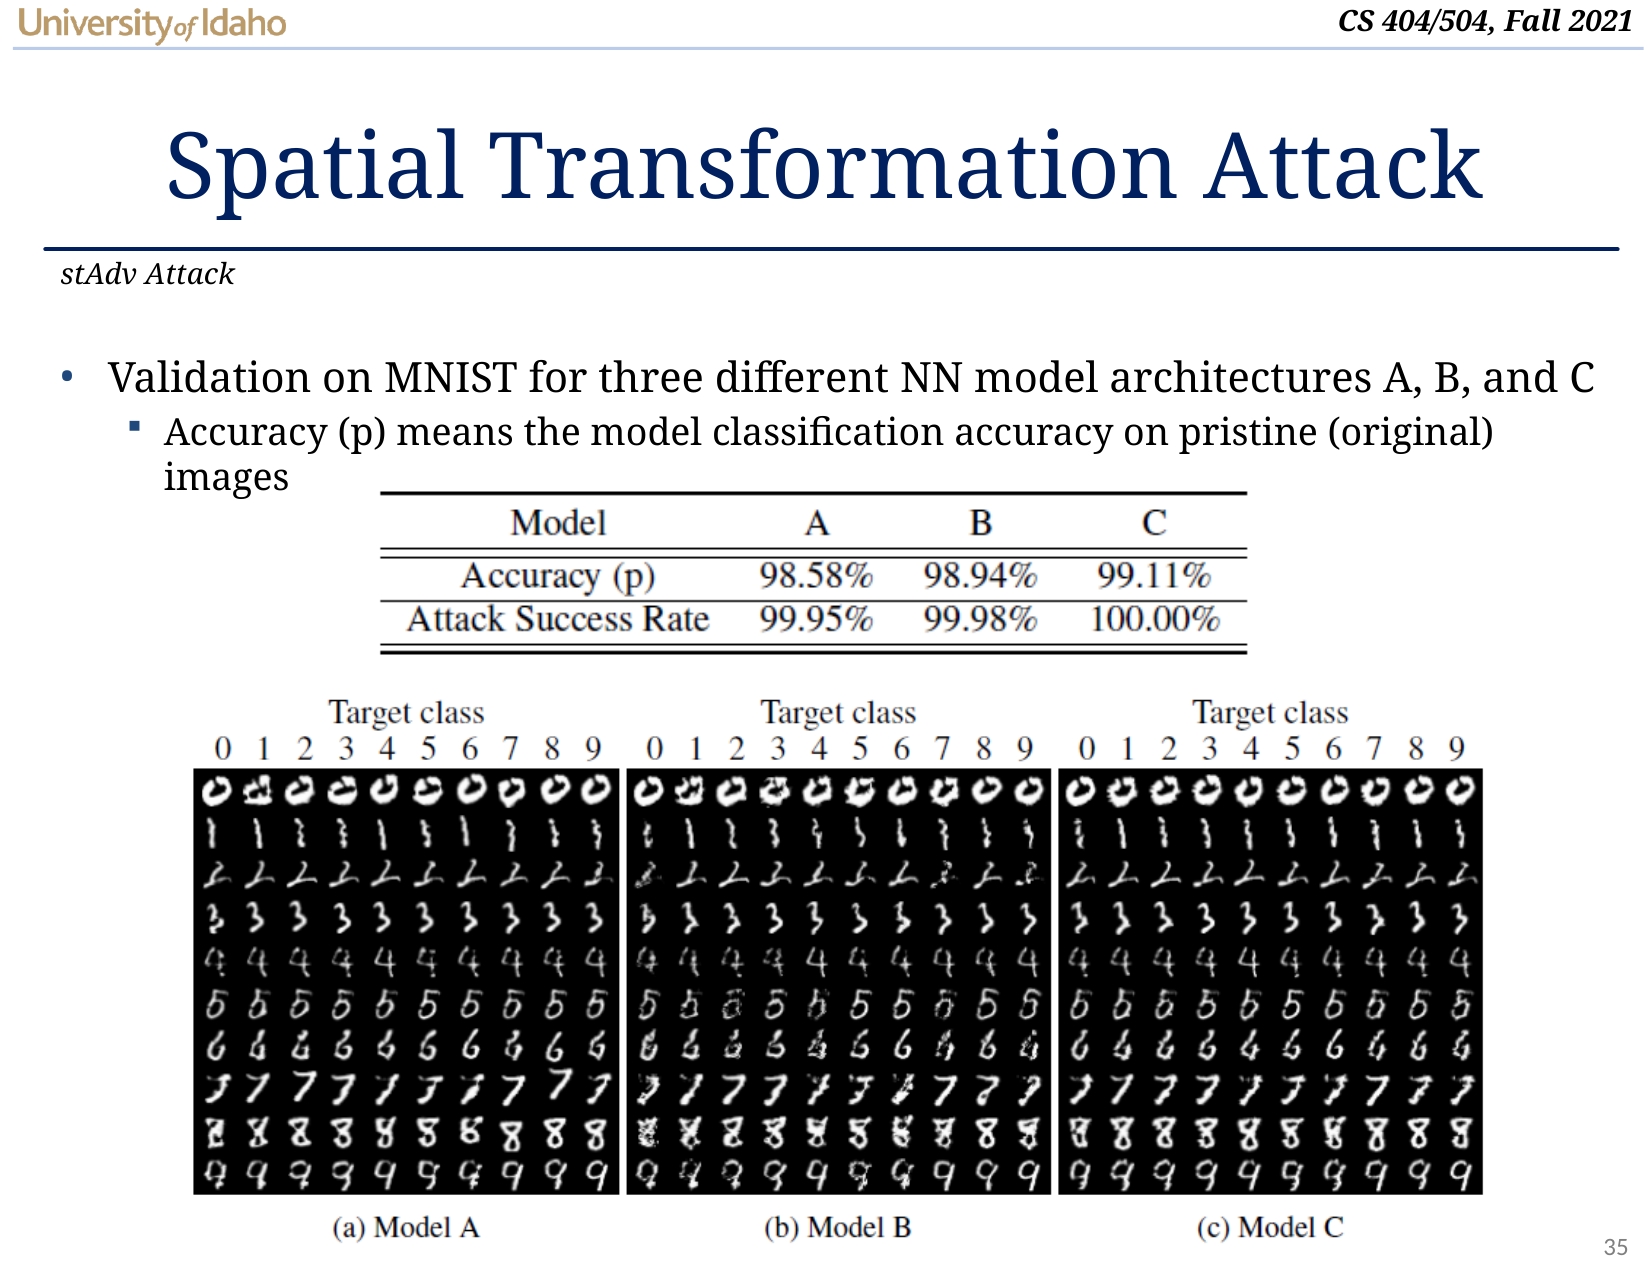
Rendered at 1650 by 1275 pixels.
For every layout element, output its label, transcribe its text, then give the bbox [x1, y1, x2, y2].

list Validation on MNIST for three different NN model architectures A, B, and C Accuracy (p) means the model classification accuracy on pristine (original) images [45, 342, 1618, 1224]
picture [19, 8, 286, 46]
title Spatial Transformation Attack [0, 75, 1650, 248]
picture [163, 684, 1521, 1264]
picture [358, 471, 1292, 674]
list stAdv Attack [45, 247, 1062, 306]
